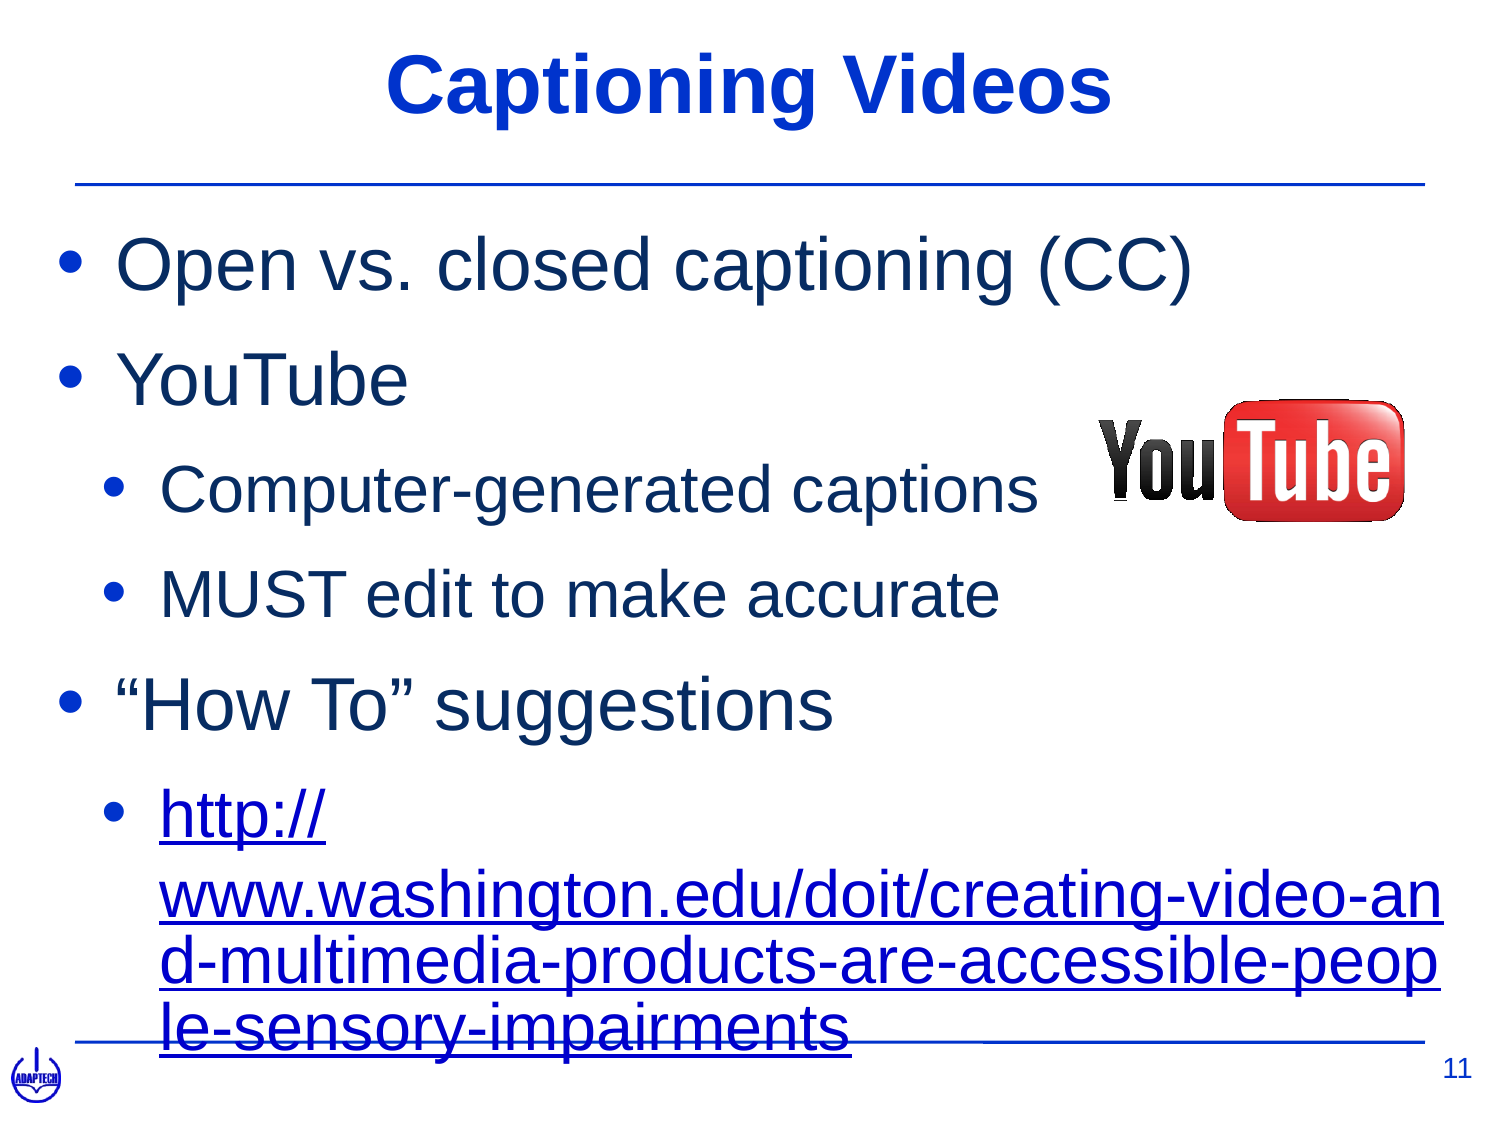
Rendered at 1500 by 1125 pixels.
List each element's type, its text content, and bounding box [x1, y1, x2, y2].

list Open vs. closed captioning (CC) YouTube Computer-generated captions MUST edit to make accurate “How To” suggestions http://www.washington.edu/doit/creating-video-and-multimedia-products-are-accessible-people-sensory-impairments [41, 208, 1471, 965]
title Captioning Videos [75, 24, 1425, 138]
picture [1081, 376, 1423, 575]
picture [11, 1047, 61, 1103]
slide_number 11 [1415, 1042, 1500, 1106]
